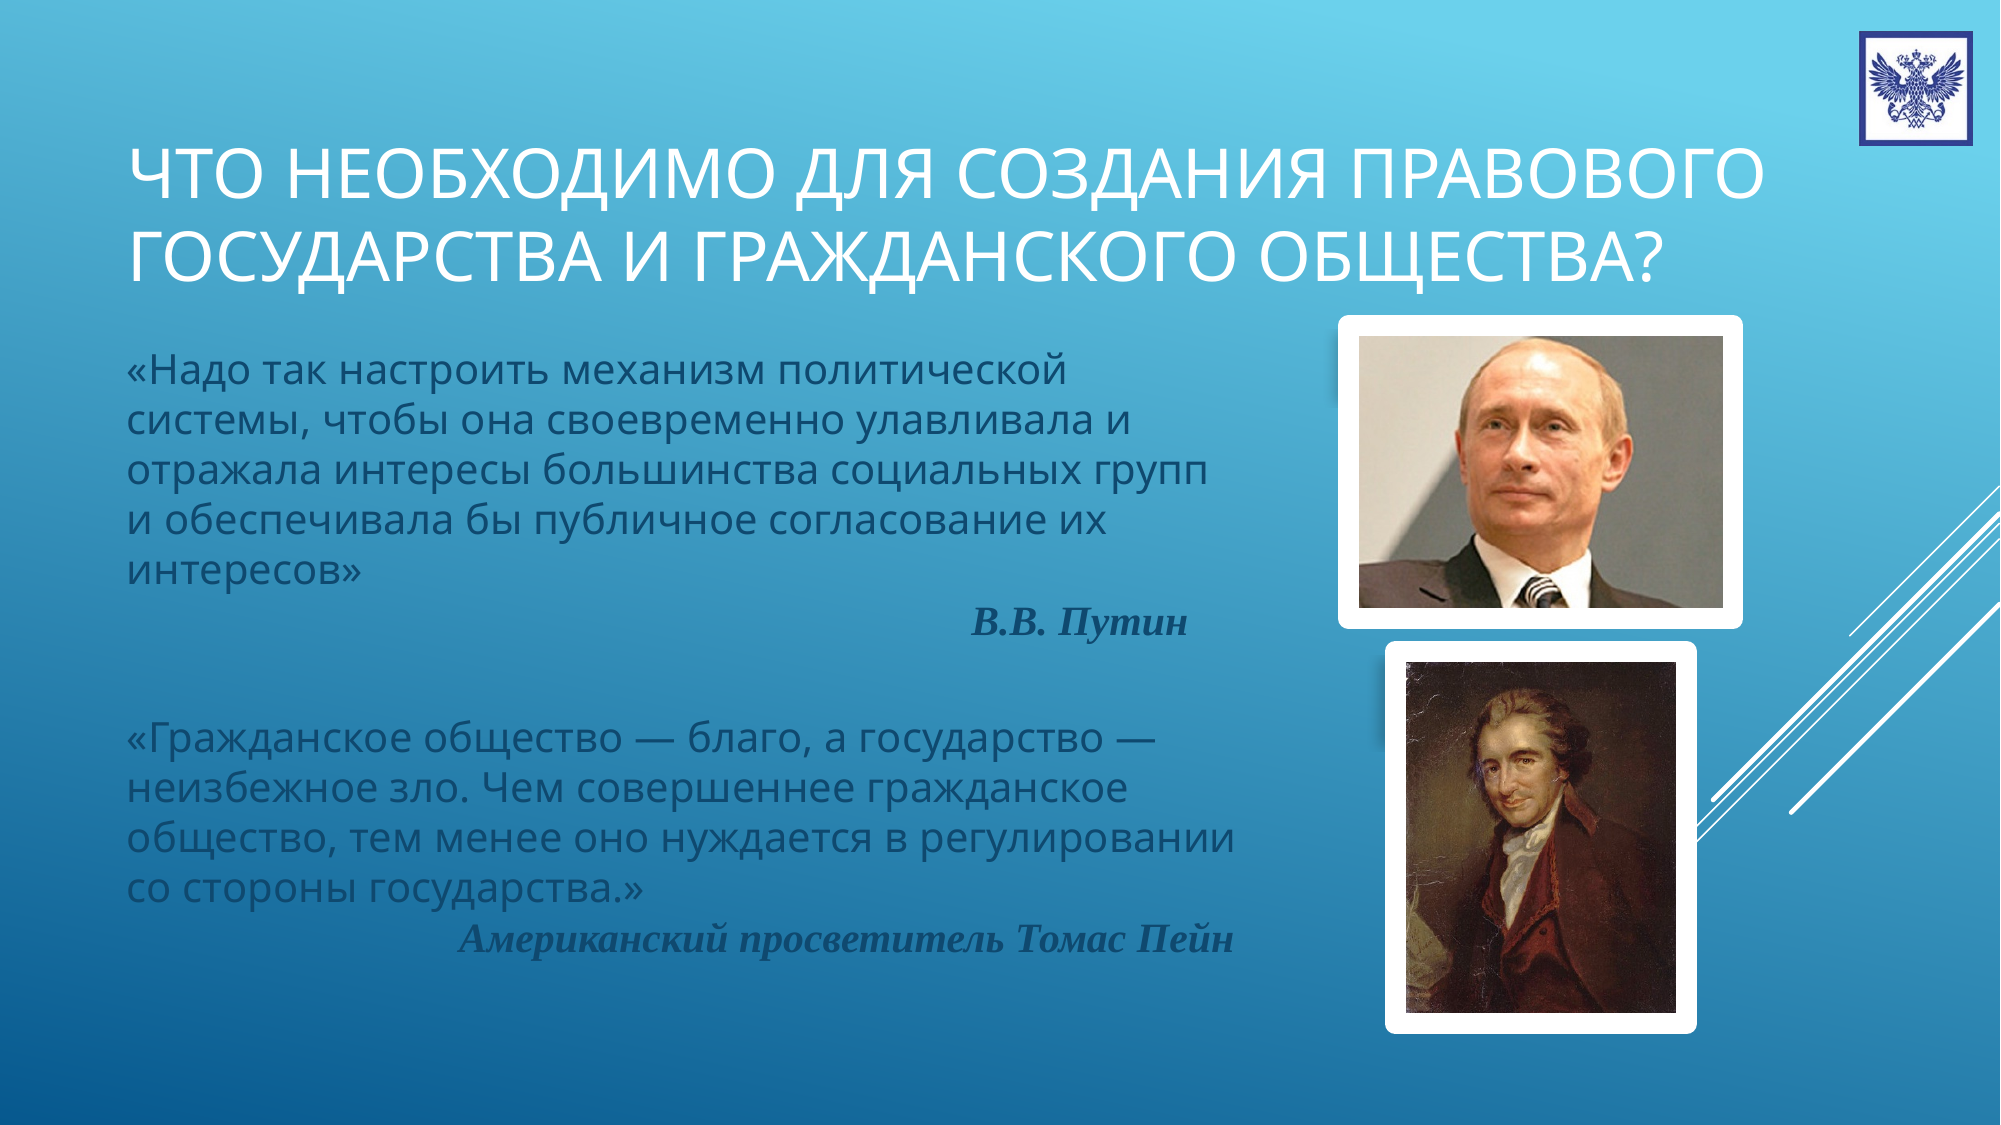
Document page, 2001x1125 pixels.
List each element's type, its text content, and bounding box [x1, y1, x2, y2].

picture [1858, 30, 1974, 146]
text_box «Надо так настроить механизм политической системы, чтобы она своевременно улавливала и отражала интересы большинства социальных групп и обеспечивала бы публичное согласование их интересов» В.В. Путин [112, 335, 1257, 651]
picture [1405, 661, 1677, 1014]
picture [1358, 335, 1723, 609]
text_box «Гражданское общество — благо, а государство — неизбежное зло. Чем совершеннее гражданское общество, тем менее оно нуждается в регулировании со стороны государства.» Американский просветитель Томас Пейн [112, 703, 1257, 969]
title Что необходимо для создания правового государства и гражданского общества? [112, 88, 1825, 336]
